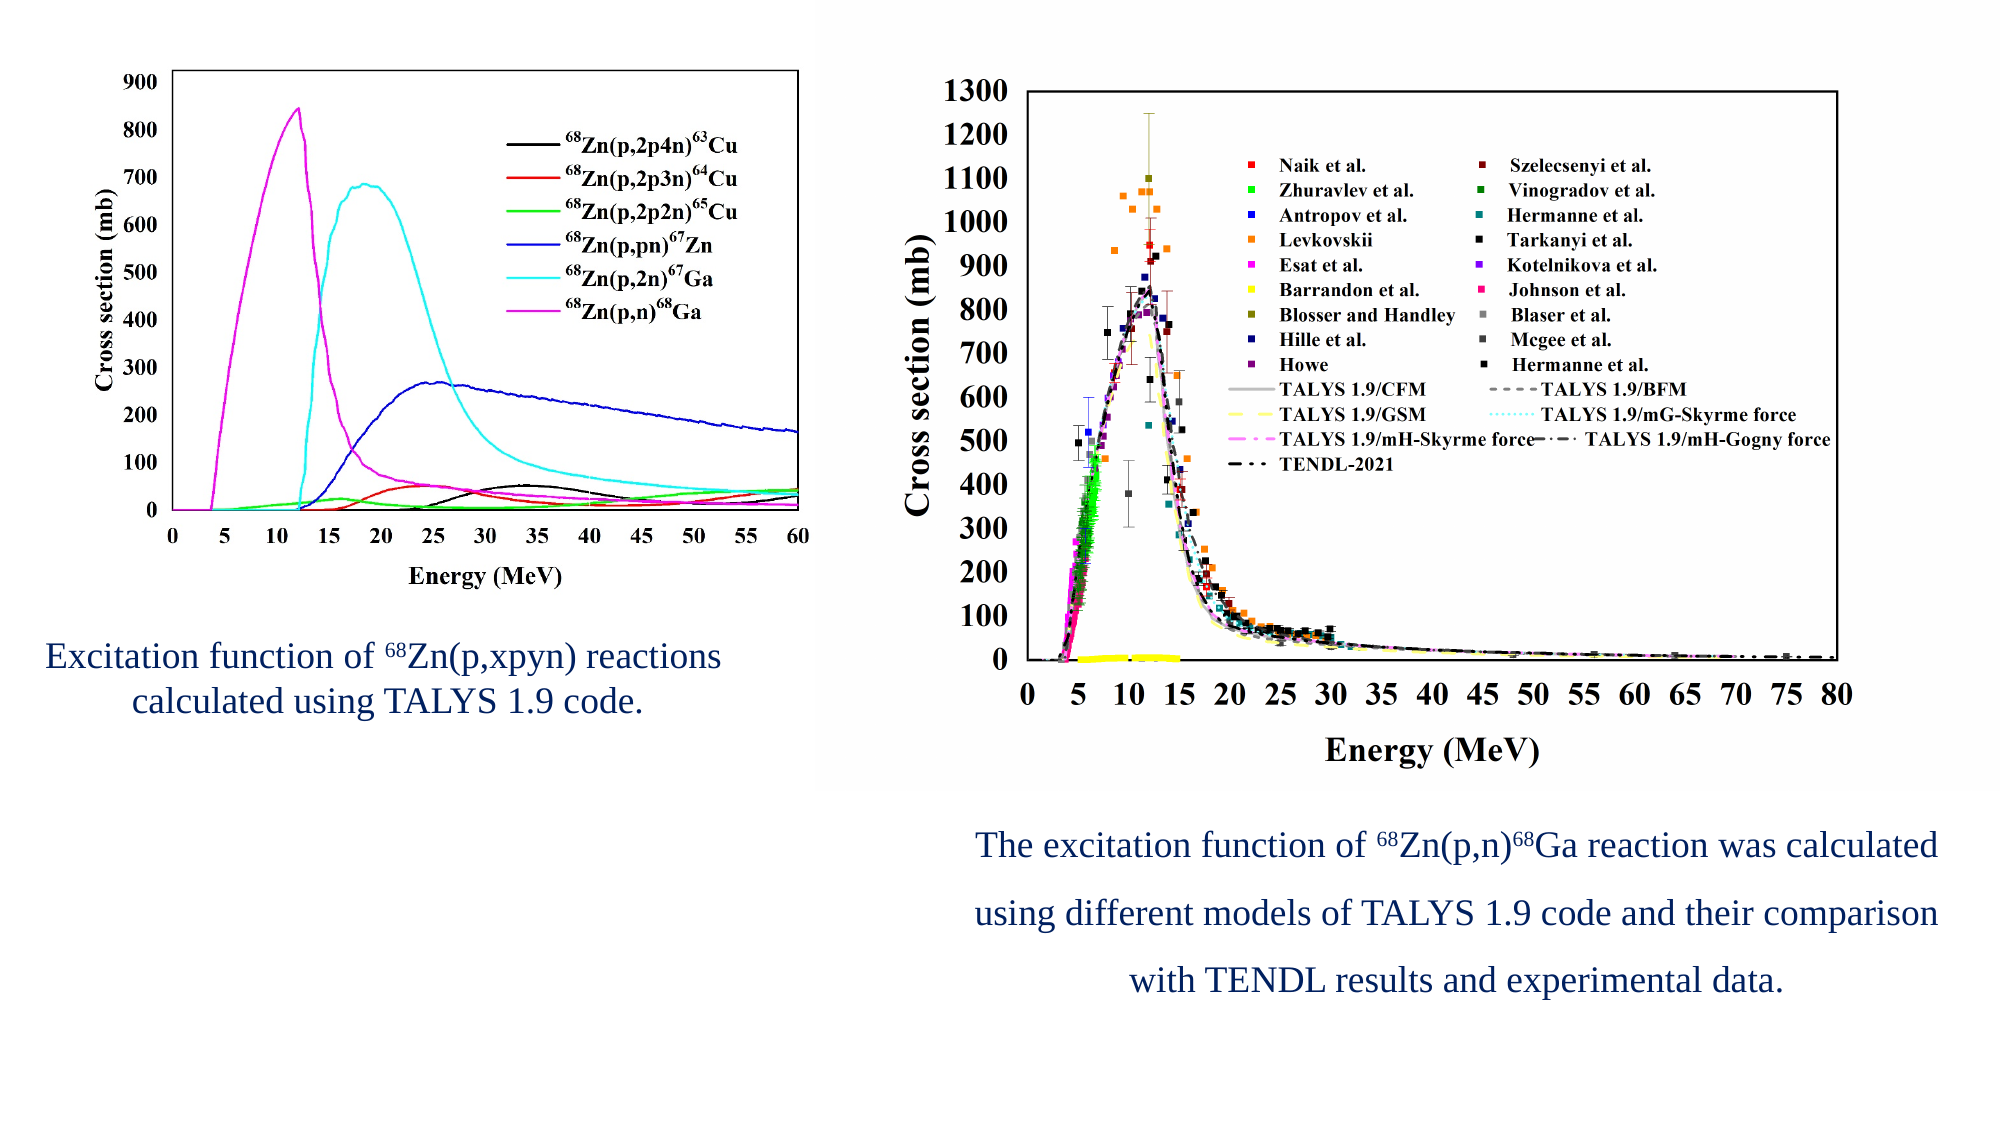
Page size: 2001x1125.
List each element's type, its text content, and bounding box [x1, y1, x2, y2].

text_box The excitation function of 68Zn(p,n)68Ga reaction was calculated using different models of TALYS 1.9 code and their comparison with TENDL results and experimental data. [954, 791, 1960, 1008]
picture [8, 0, 2000, 791]
text_box Excitation function of 68Zn(p,xpyn) reactions calculated using TALYS 1.9 code. [0, 623, 815, 729]
